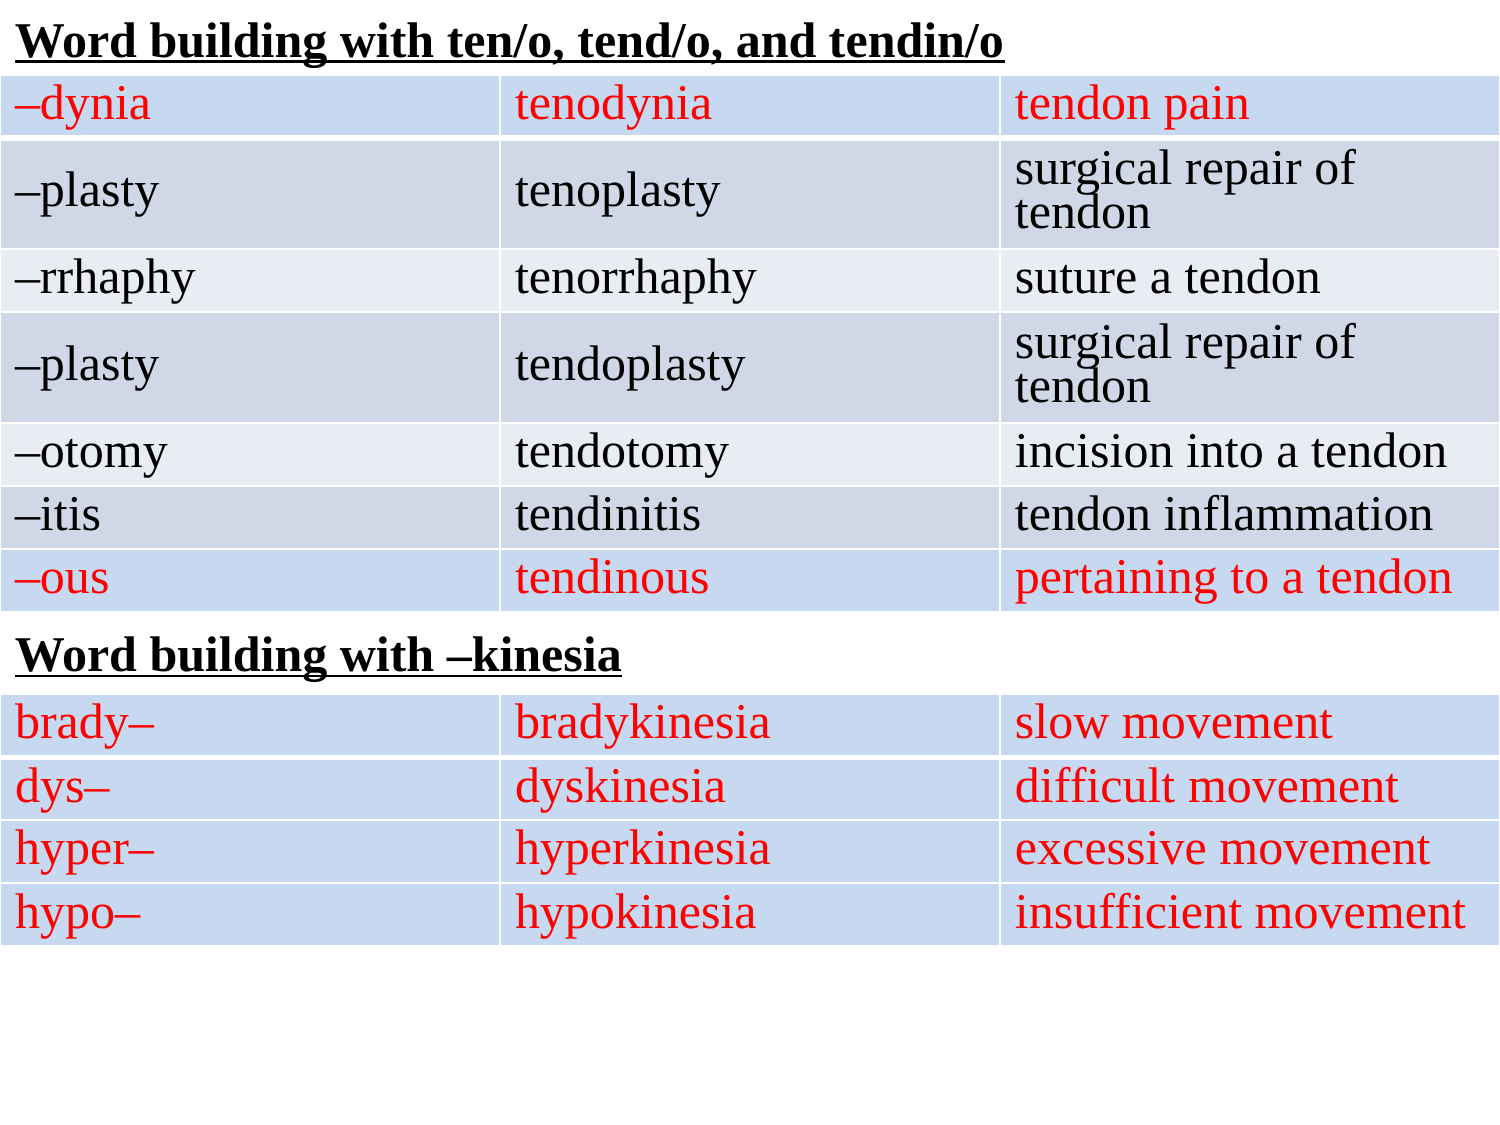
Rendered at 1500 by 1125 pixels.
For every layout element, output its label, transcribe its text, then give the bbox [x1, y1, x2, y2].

table_cell tendinitis [501, 487, 999, 548]
table_cell tendinous [501, 550, 999, 611]
table_header bradykinesia [501, 695, 999, 755]
table_cell hyperkinesia [501, 821, 999, 882]
table_cell hypo– [1, 884, 499, 945]
table_cell hypokinesia [501, 884, 999, 945]
table_cell –rrhaphy [1, 250, 499, 311]
table_header brady– [1, 695, 499, 755]
table_cell –ous [1, 550, 499, 611]
table_cell tendoplasty [501, 313, 999, 422]
table_cell tendon inflammation [1001, 487, 1499, 548]
table_cell excessive movement [1001, 821, 1499, 882]
table_cell hyper– [1, 821, 499, 882]
table_cell dyskinesia [501, 760, 999, 819]
table_cell surgical repair of tendon [1001, 141, 1499, 248]
table_cell dys– [1, 760, 499, 819]
table_cell difficult movement [1001, 760, 1499, 819]
text_box Word building with –kinesia [0, 614, 1500, 689]
text_box Word building with ten/o, tend/o, and tendin/o [0, 0, 1500, 74]
table_cell –plasty [1, 141, 499, 248]
table_cell insufficient movement [1001, 884, 1499, 945]
table_cell pertaining to a tendon [1001, 550, 1499, 611]
table_header tendon pain [1001, 76, 1499, 135]
table_cell –otomy [1, 424, 499, 485]
table_cell –plasty [1, 313, 499, 422]
table_cell tenorrhaphy [501, 250, 999, 311]
table_header –dynia [1, 76, 499, 135]
table_cell tendotomy [501, 424, 999, 485]
table_cell tenoplasty [501, 141, 999, 248]
table_cell surgical repair of tendon [1001, 313, 1499, 422]
table_cell –itis [1, 487, 499, 548]
table_cell suture a tendon [1001, 250, 1499, 311]
table_cell incision into a tendon [1001, 424, 1499, 485]
table_header tenodynia [501, 76, 999, 135]
table_header slow movement [1001, 695, 1499, 755]
